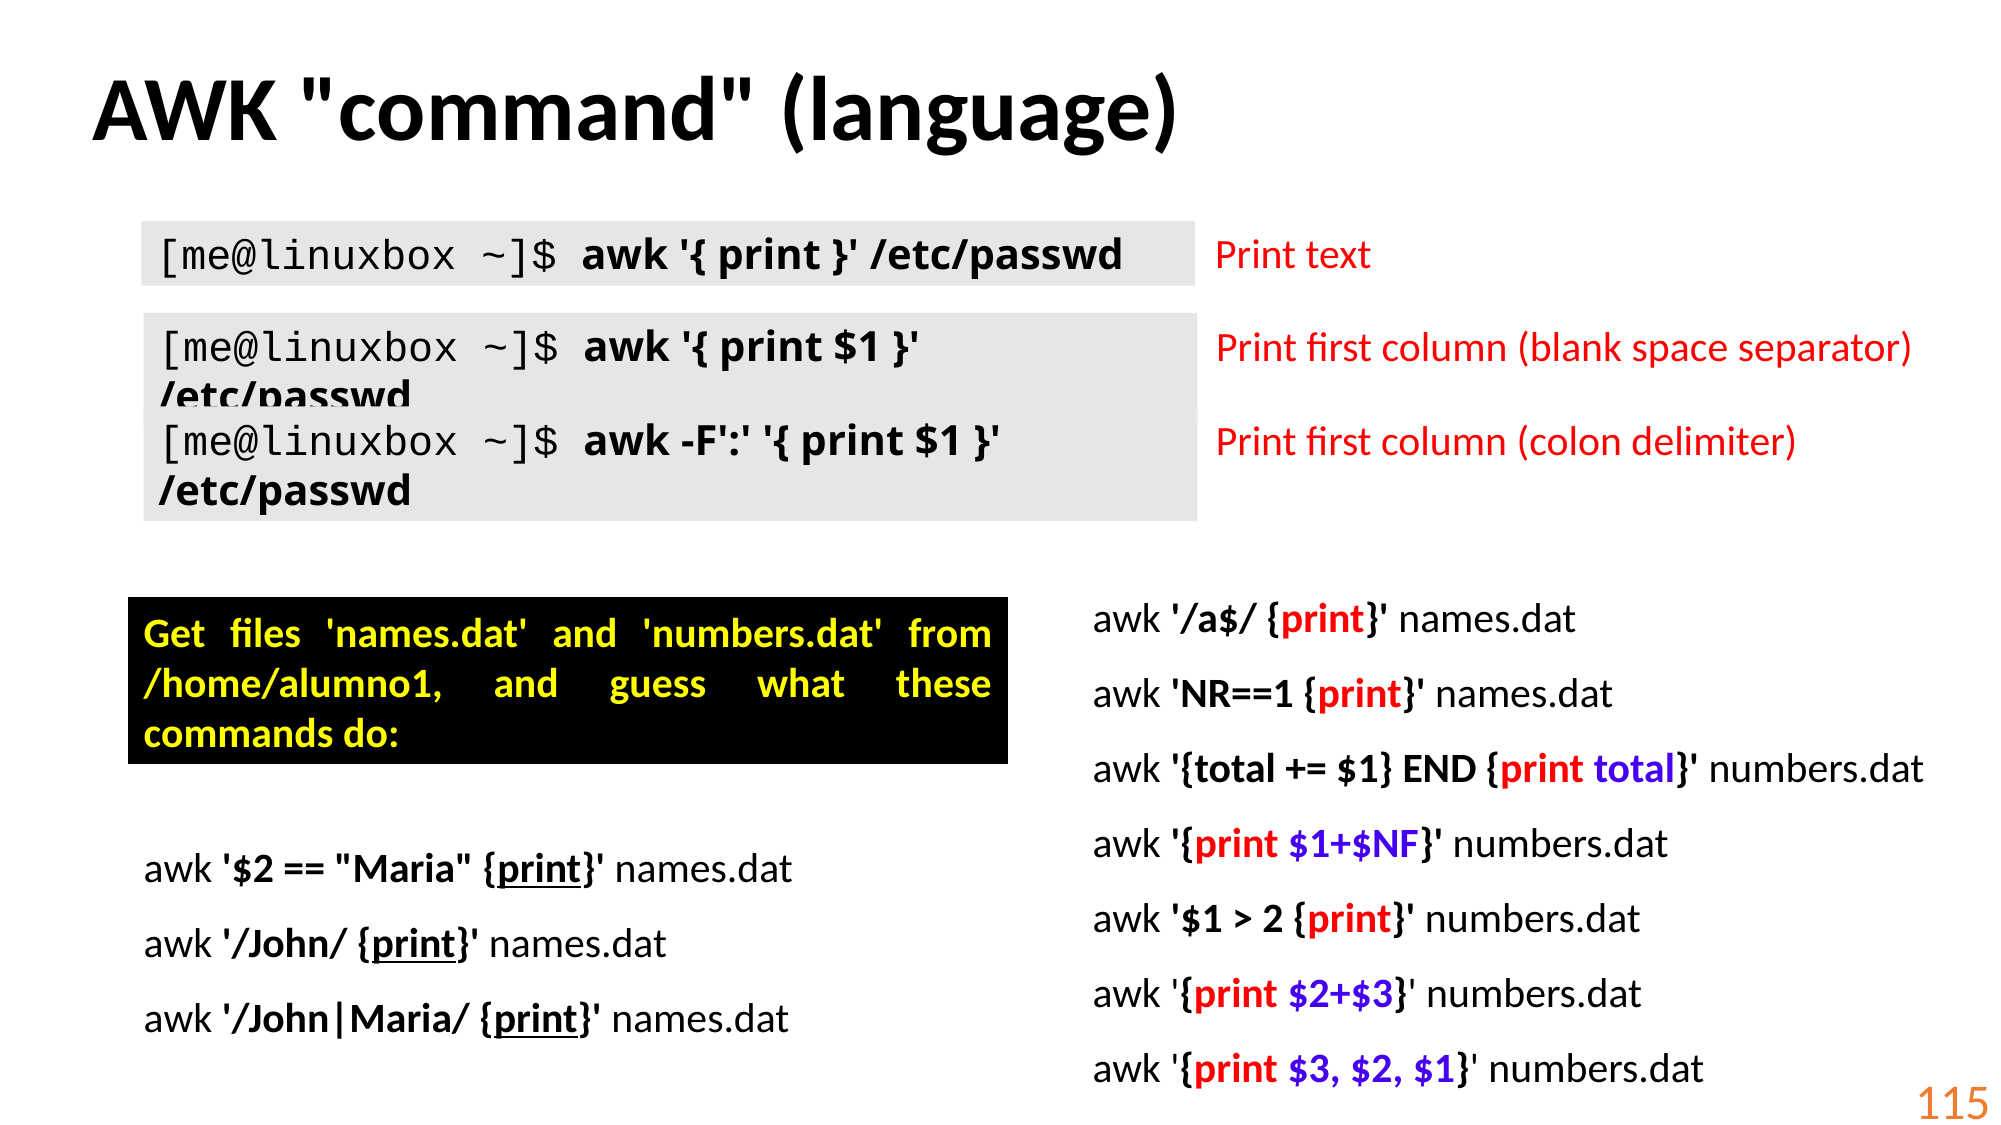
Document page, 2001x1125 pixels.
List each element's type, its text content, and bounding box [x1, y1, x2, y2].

text_box [me@linuxbox ~]$ awk '{ print }' /etc/passwd [141, 220, 1196, 286]
text_box awk '/a$/ {print}' names.dat awk 'NR==1 {print}' names.dat awk '{total += $1} END {print total}' numbers.dat awk '{print $1+$NF}' numbers.dat awk '$1 > 2 {print}' numbers.dat awk '{print $2+$3}' numbers.dat awk '{print $3, $2, $1}' numbers.dat [1077, 558, 1988, 1098]
slide_number 115 [1556, 1069, 2000, 1125]
text_box AWK "command" (language) [77, 41, 1197, 167]
text_box Print first column (blank space separator) [1201, 312, 1929, 378]
text_box [me@linuxbox ~]$ awk '{ print $1 }' /etc/passwd [143, 312, 1198, 406]
text_box Print text [1200, 219, 1387, 284]
text_box Get files 'names.dat' and 'numbers.dat' from /home/alumno1, and guess what these commands do: [128, 597, 1008, 764]
text_box [me@linuxbox ~]$ awk -F':' '{ print $1 }' /etc/passwd [143, 406, 1198, 522]
text_box Print first column (colon delimiter) [1201, 406, 1813, 472]
text_box awk '$2 == "Maria" {print}' names.dat awk '/John/ {print}' names.dat awk '/John|Maria/ {print}' names.dat [129, 808, 874, 1049]
